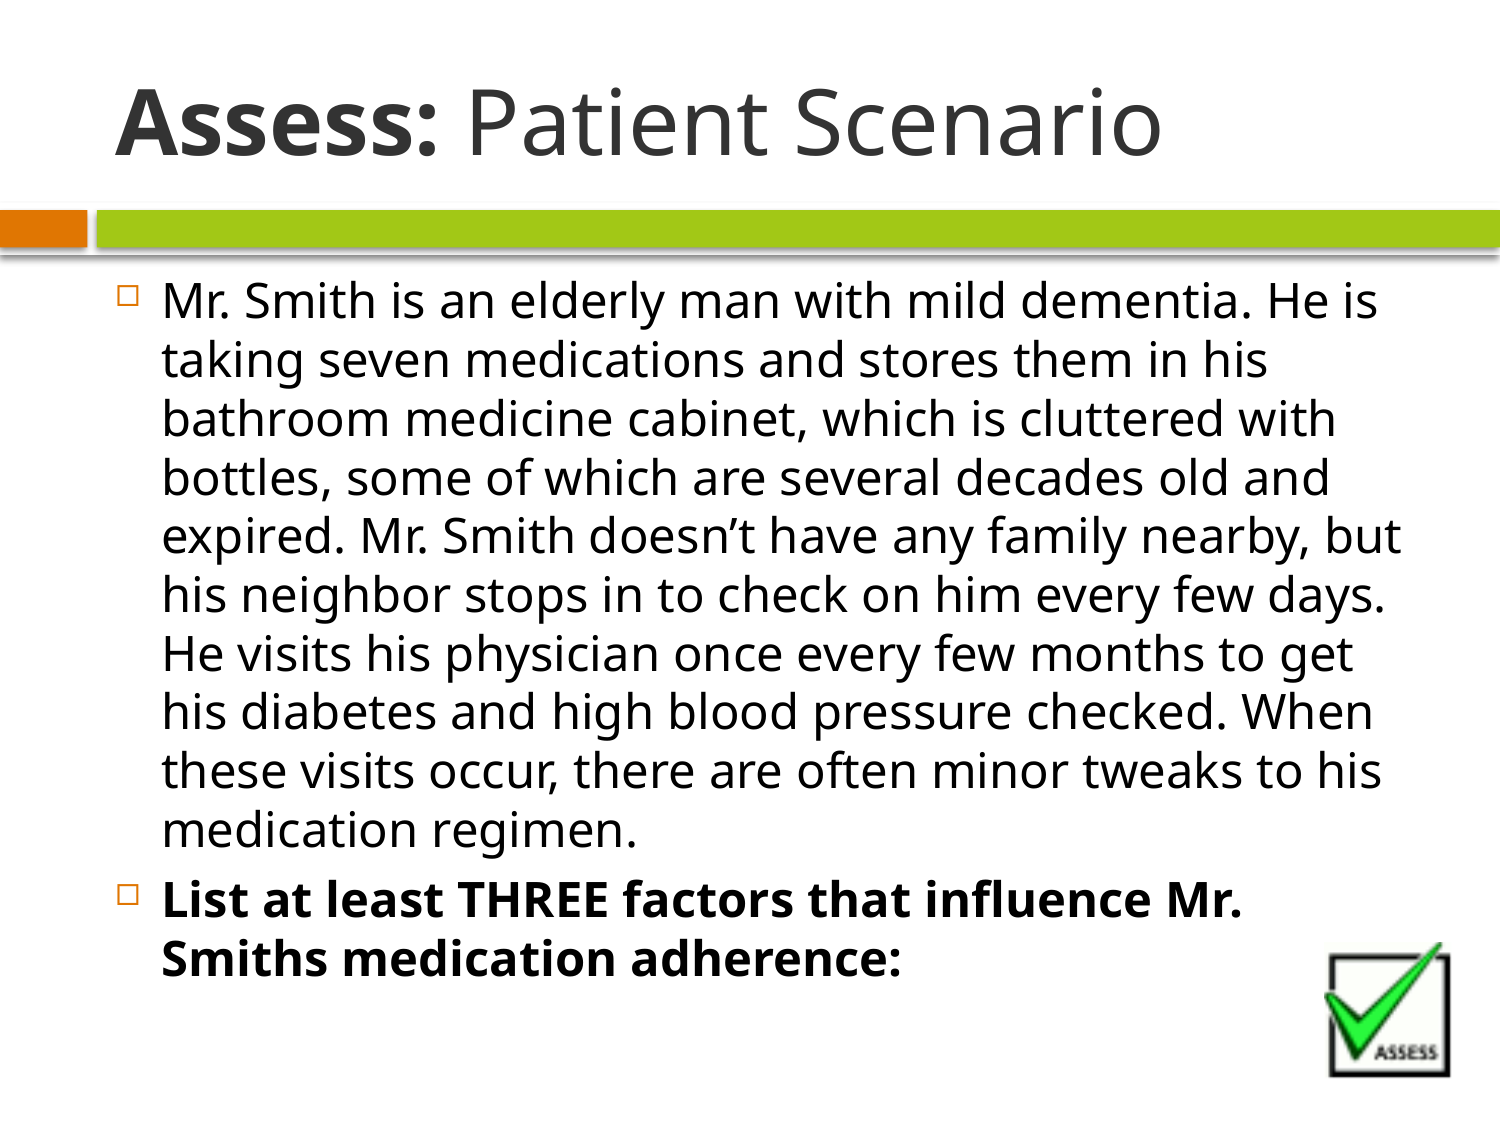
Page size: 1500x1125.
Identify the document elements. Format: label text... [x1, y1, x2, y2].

title Assess: Patient Scenario [100, 37, 1438, 200]
picture [1324, 942, 1464, 1091]
list Mr. Smith is an elderly man with mild dementia. He is taking seven medications and stores them in his bathroom medicine cabinet, which is cluttered with bottles, some of which are several decades old and expired. Mr. Smith doesn’t have any family nearby, but his neighbor stops in to check on him every few days. He visits his physician once every few months to get his diabetes and high blood pressure checked. When these visits occur, there are often minor tweaks to his medication regimen. List at least THREE factors that influence Mr. Smiths medication adherence: [100, 262, 1438, 1000]
